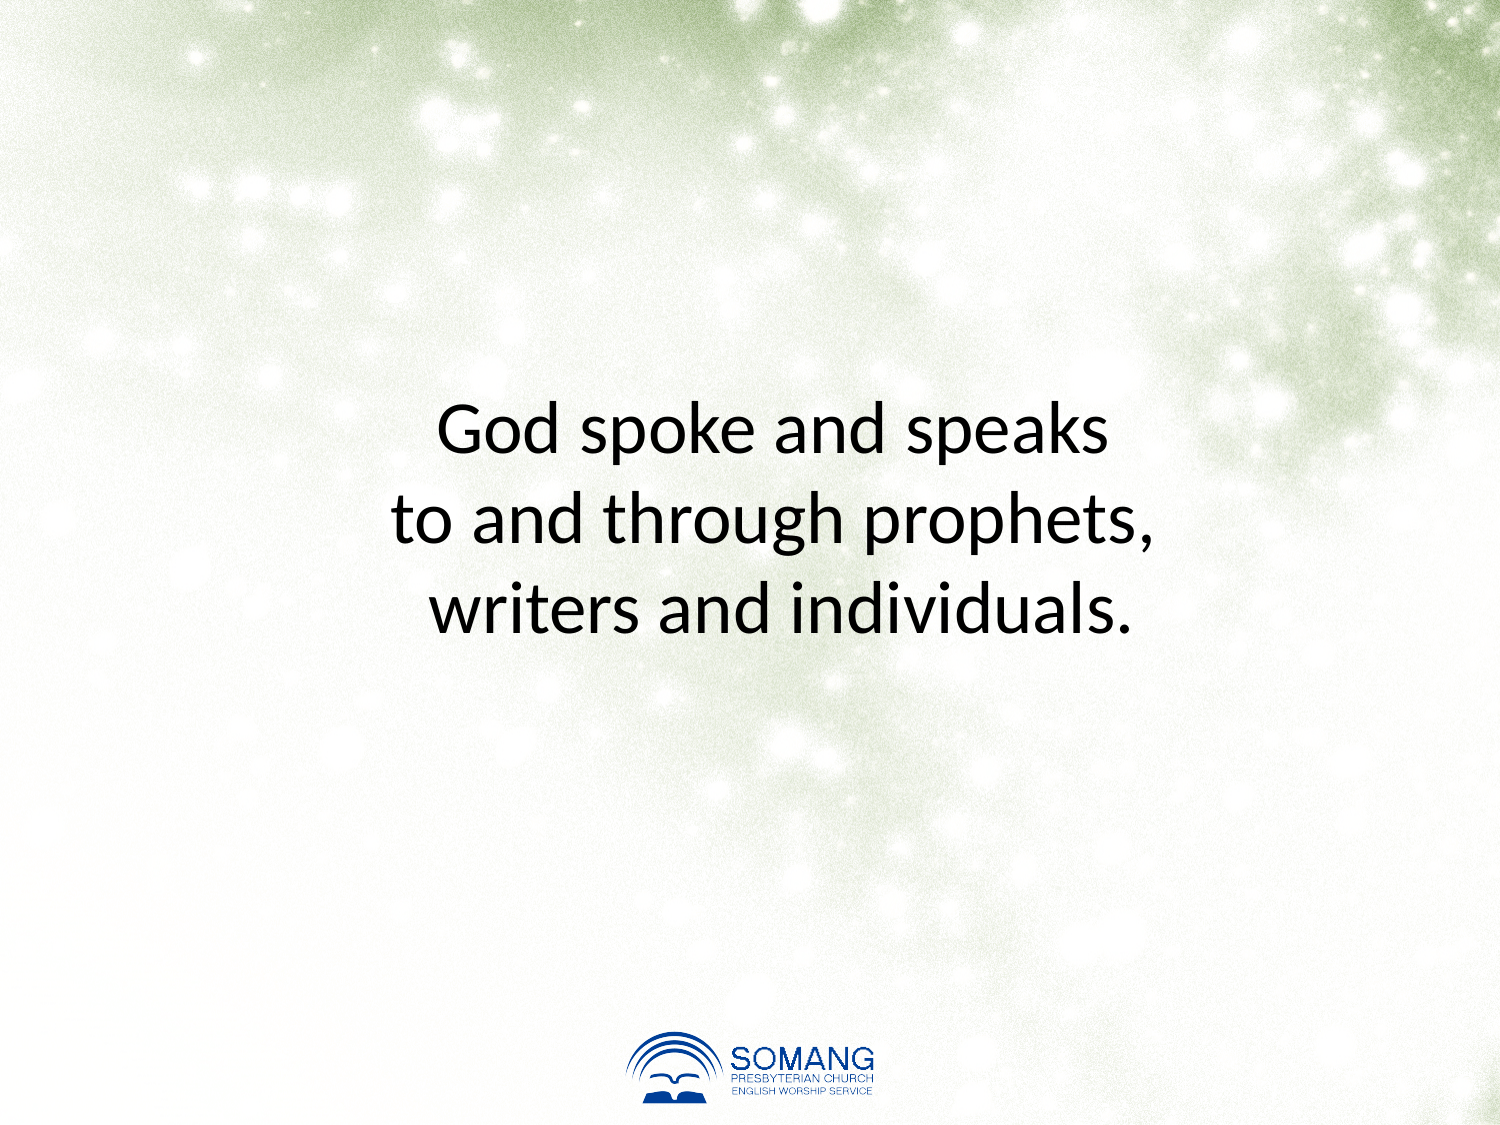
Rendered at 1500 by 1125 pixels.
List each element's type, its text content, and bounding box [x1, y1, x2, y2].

text_box God spoke and speaks to and through prophets, writers and individuals. [375, 371, 1189, 657]
picture [0, 0, 1500, 1125]
